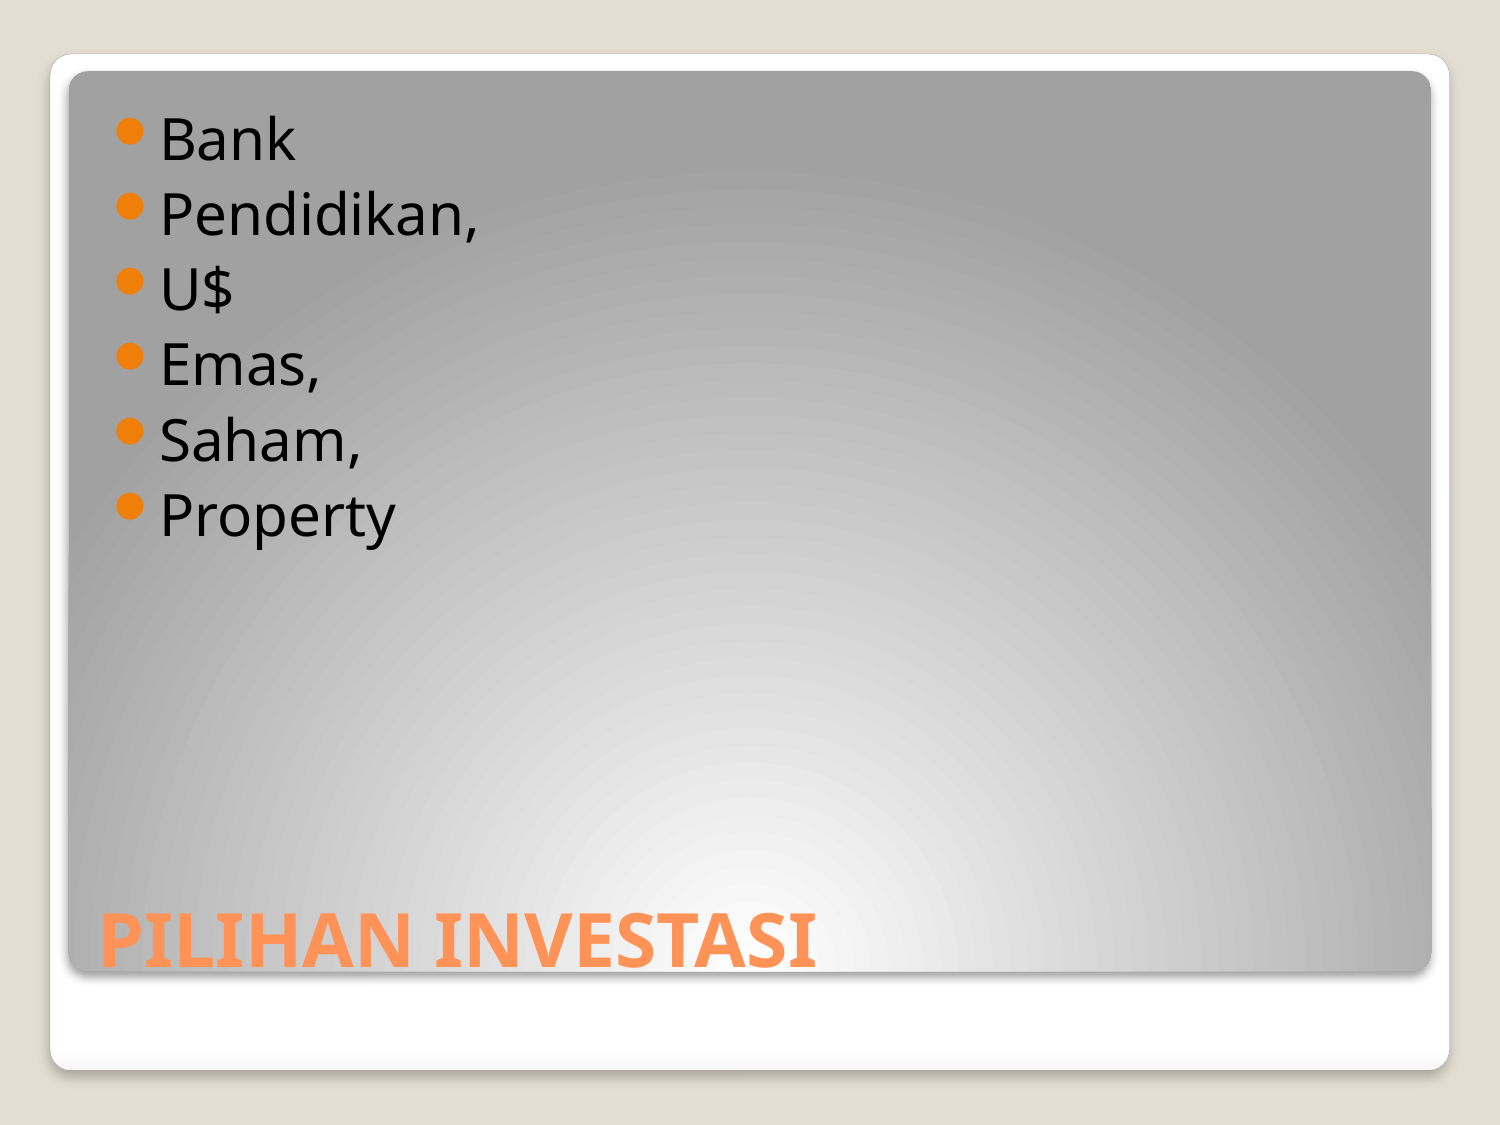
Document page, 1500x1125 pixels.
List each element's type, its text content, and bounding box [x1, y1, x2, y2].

title PILIHAN INVESTASI [82, 817, 1425, 990]
list Bank Pendidikan, U$ Emas, Saham, Property [82, 86, 1425, 774]
